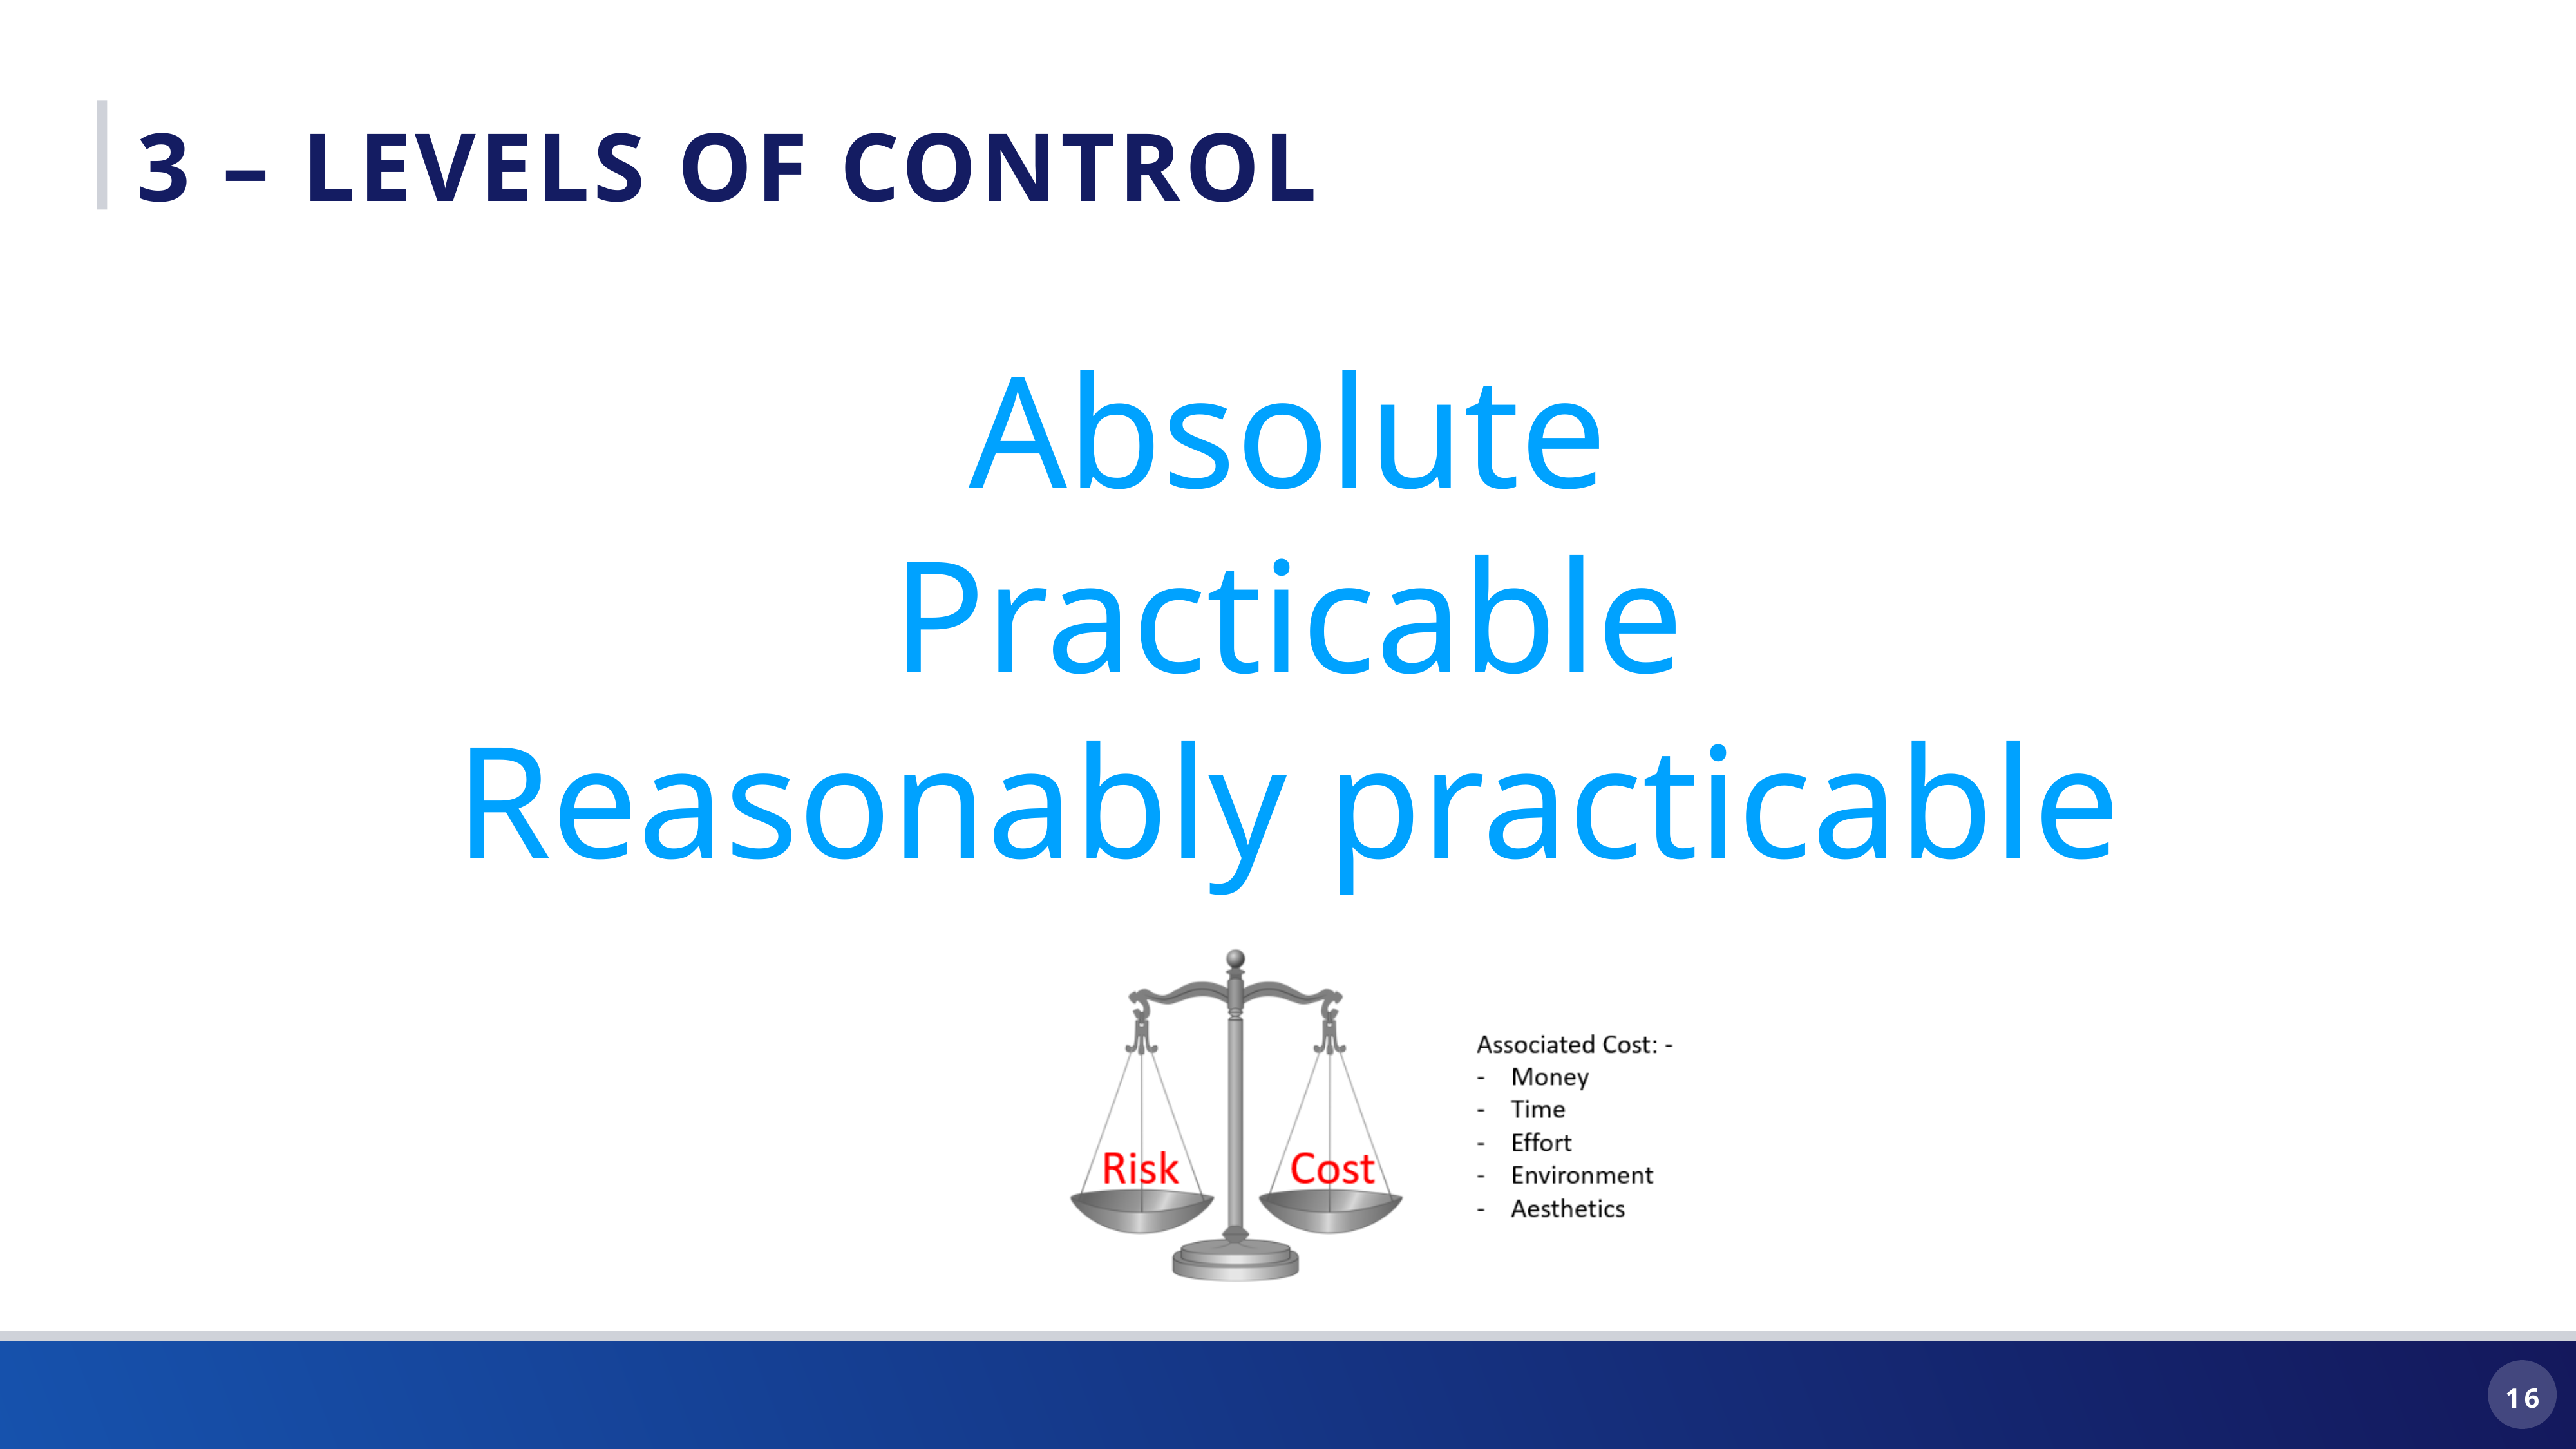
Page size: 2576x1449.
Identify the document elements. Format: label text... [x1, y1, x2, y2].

text_box Absolute Practicable Reasonably practicable [446, 328, 2130, 894]
picture [857, 946, 1719, 1295]
list 3 – Levels of control [131, 101, 2523, 227]
slide_number 16 [2487, 1379, 2557, 1417]
